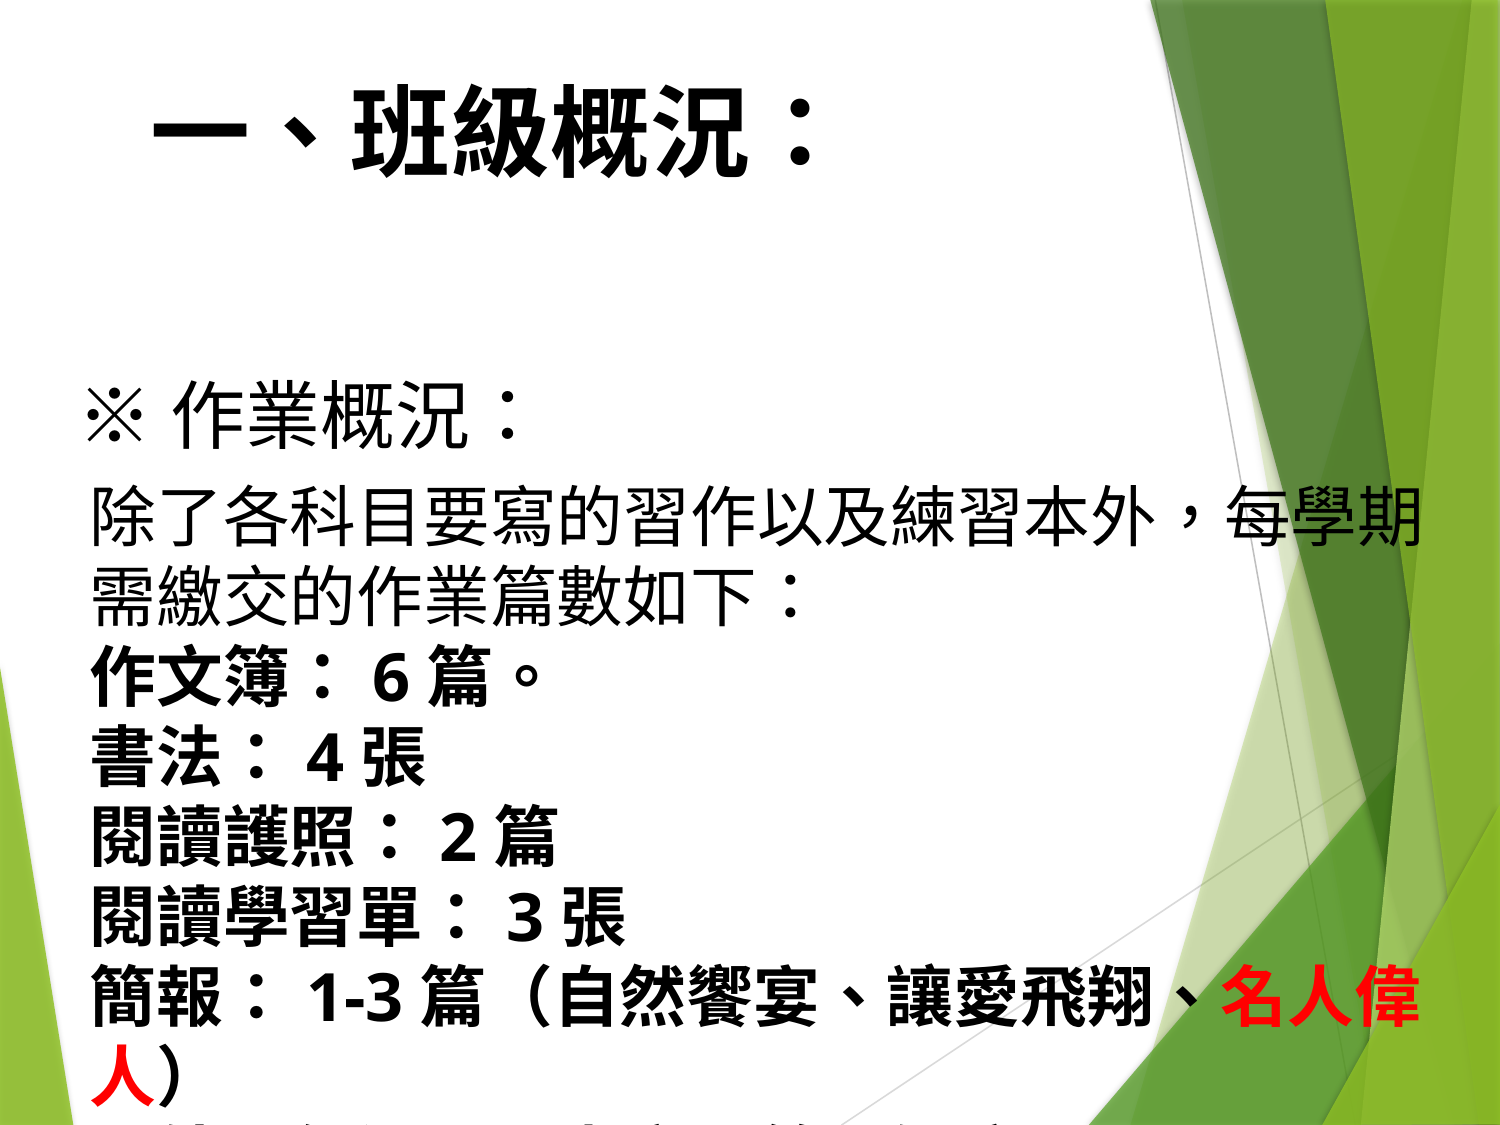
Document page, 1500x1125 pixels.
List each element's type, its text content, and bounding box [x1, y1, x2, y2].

text_box ※作業概況： [62, 361, 560, 467]
text_box 除了各科目要寫的習作以及練習本外，每學期需繳交的作業篇數如下： 作文簿：6篇。 書法：4張 閱讀護照：2篇 閱讀學習單：3張 簡報：1-3篇（自然饗宴、讓愛飛翔、名人偉人） 另外，每週需至少寫2篇小短文。 [75, 467, 1475, 1125]
text_box 一、班級概況： [135, 62, 861, 198]
